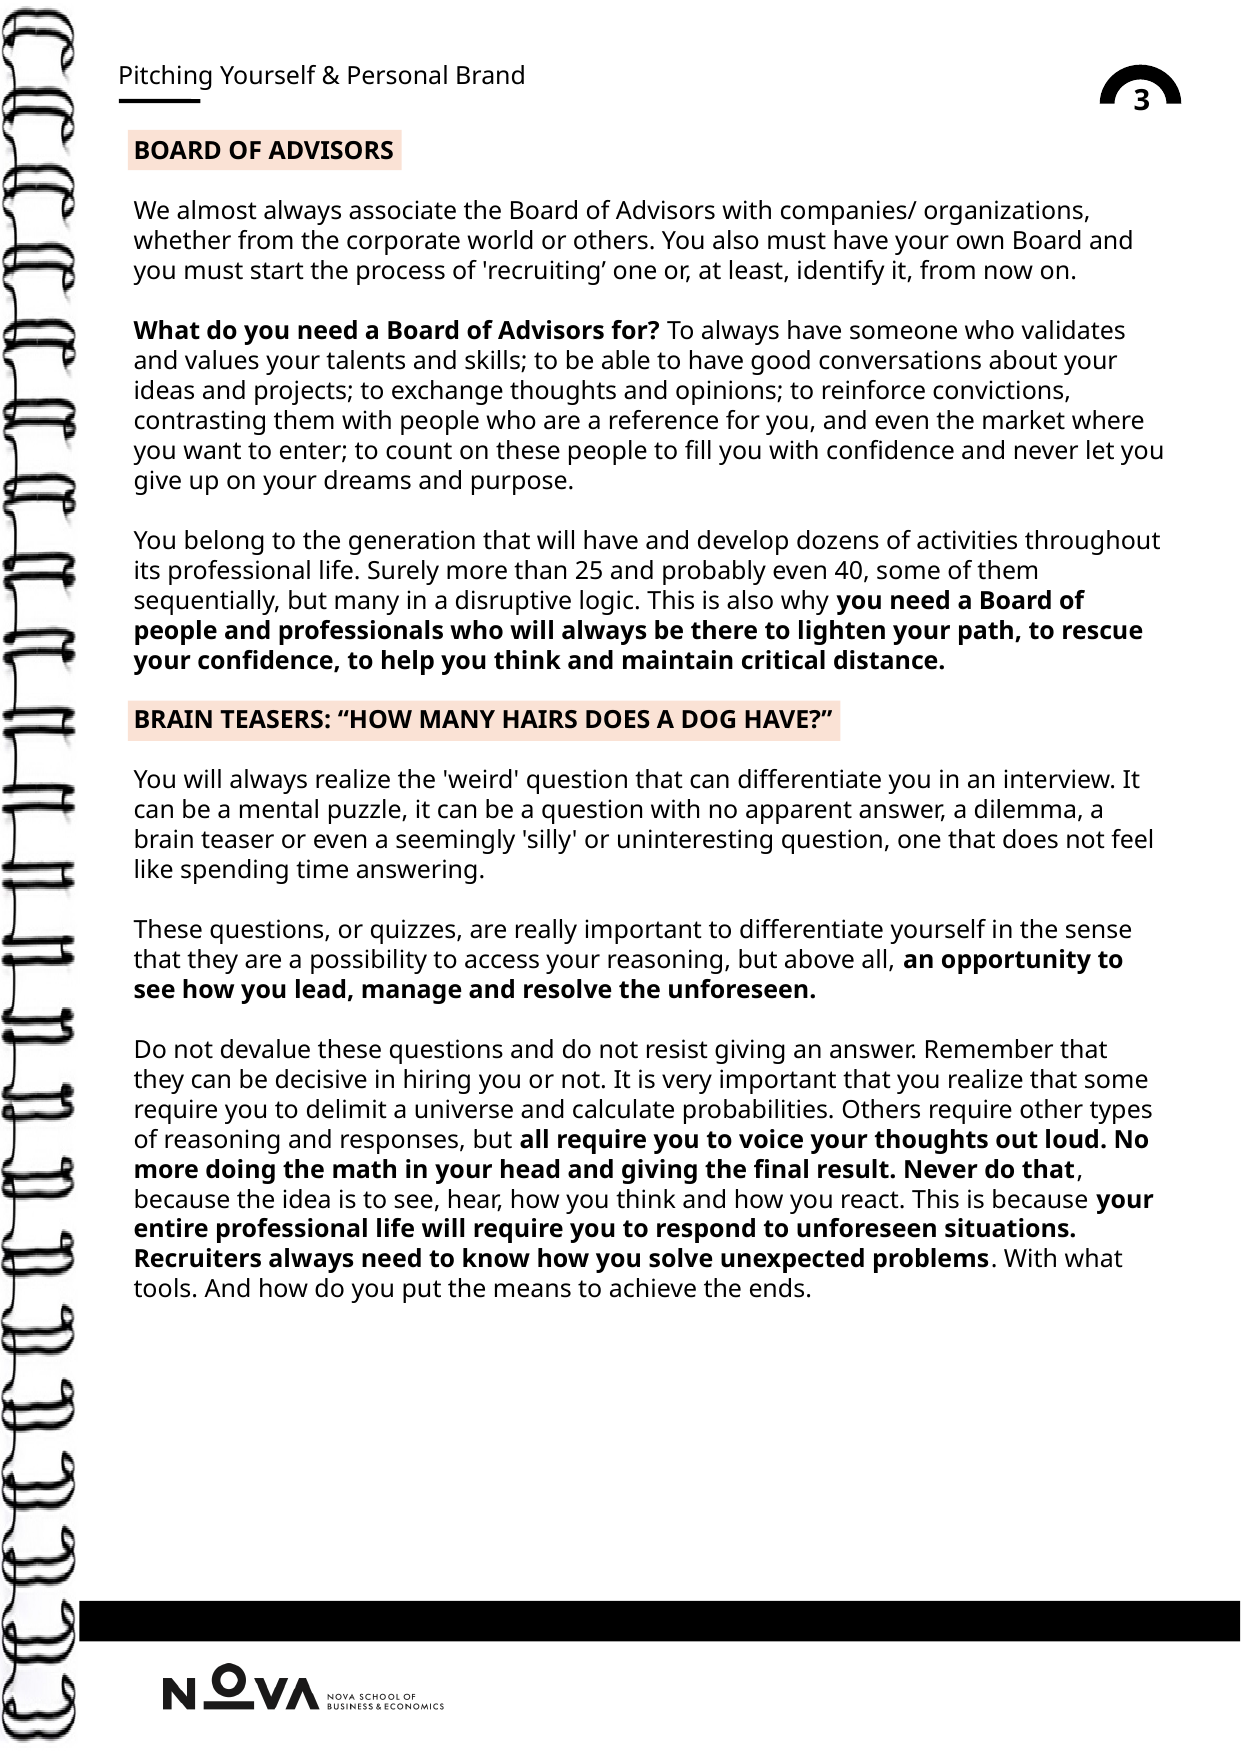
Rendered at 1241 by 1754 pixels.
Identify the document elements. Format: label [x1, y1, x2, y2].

picture [163, 1663, 444, 1710]
picture [0, 3, 80, 1751]
